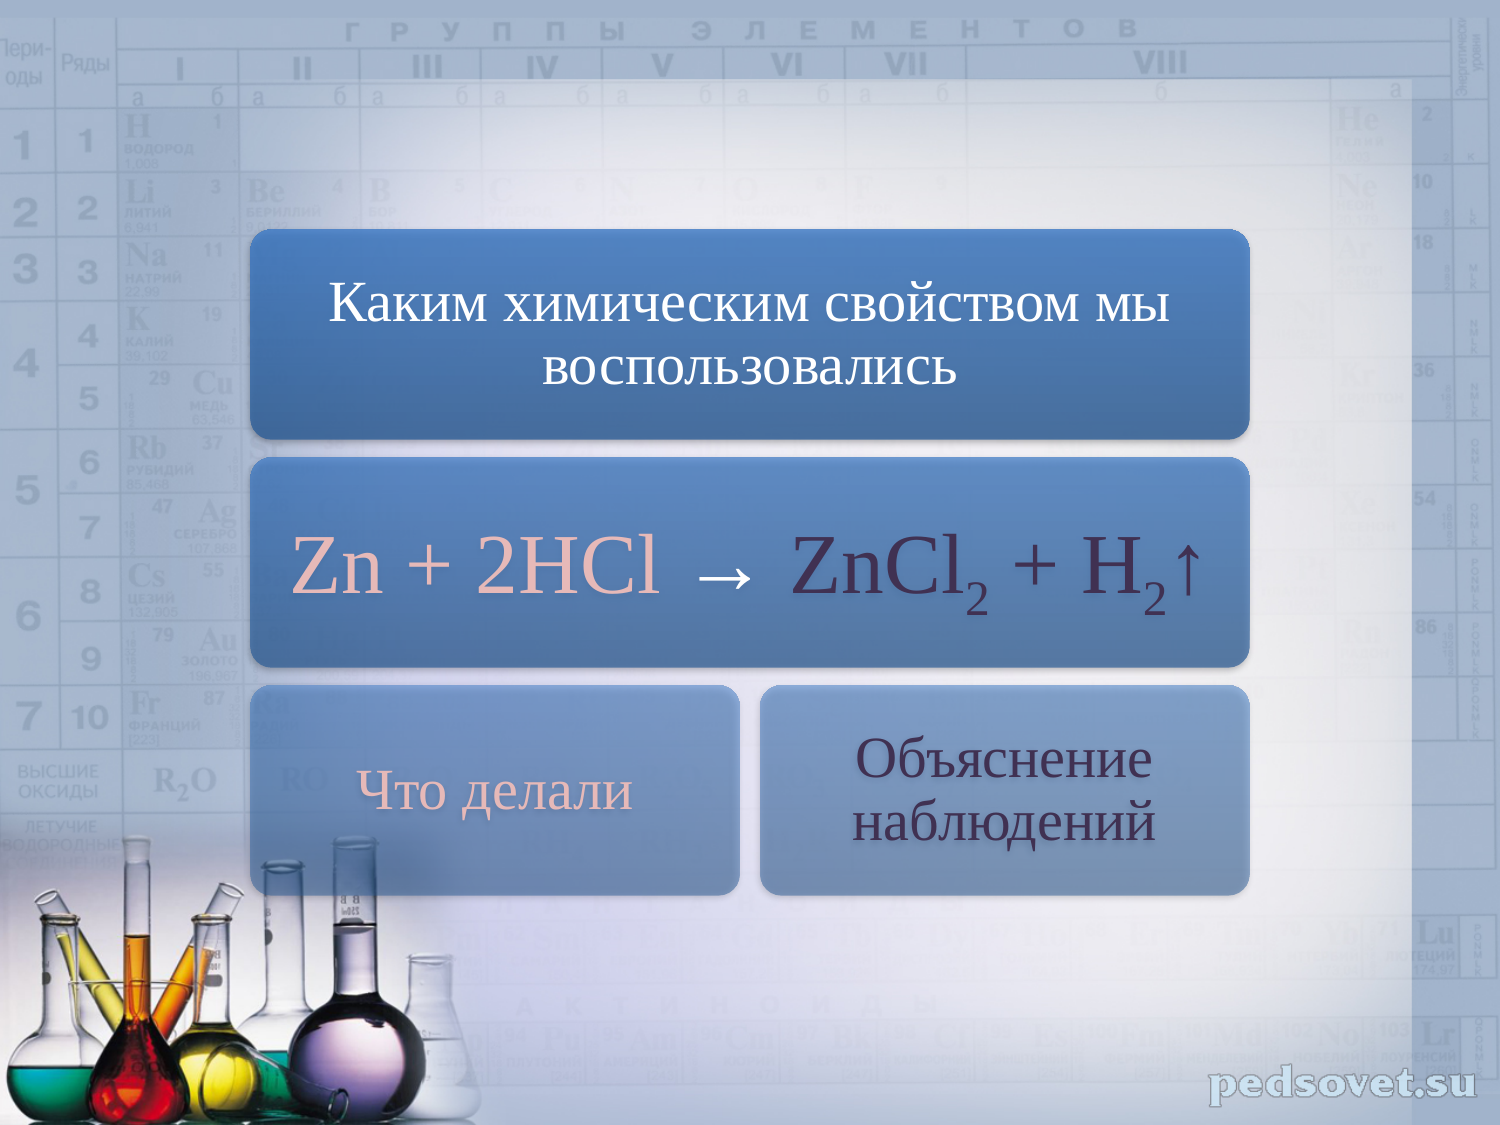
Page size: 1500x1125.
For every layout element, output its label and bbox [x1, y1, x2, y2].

picture [0, 0, 1500, 1125]
text_box [249, 228, 1251, 897]
